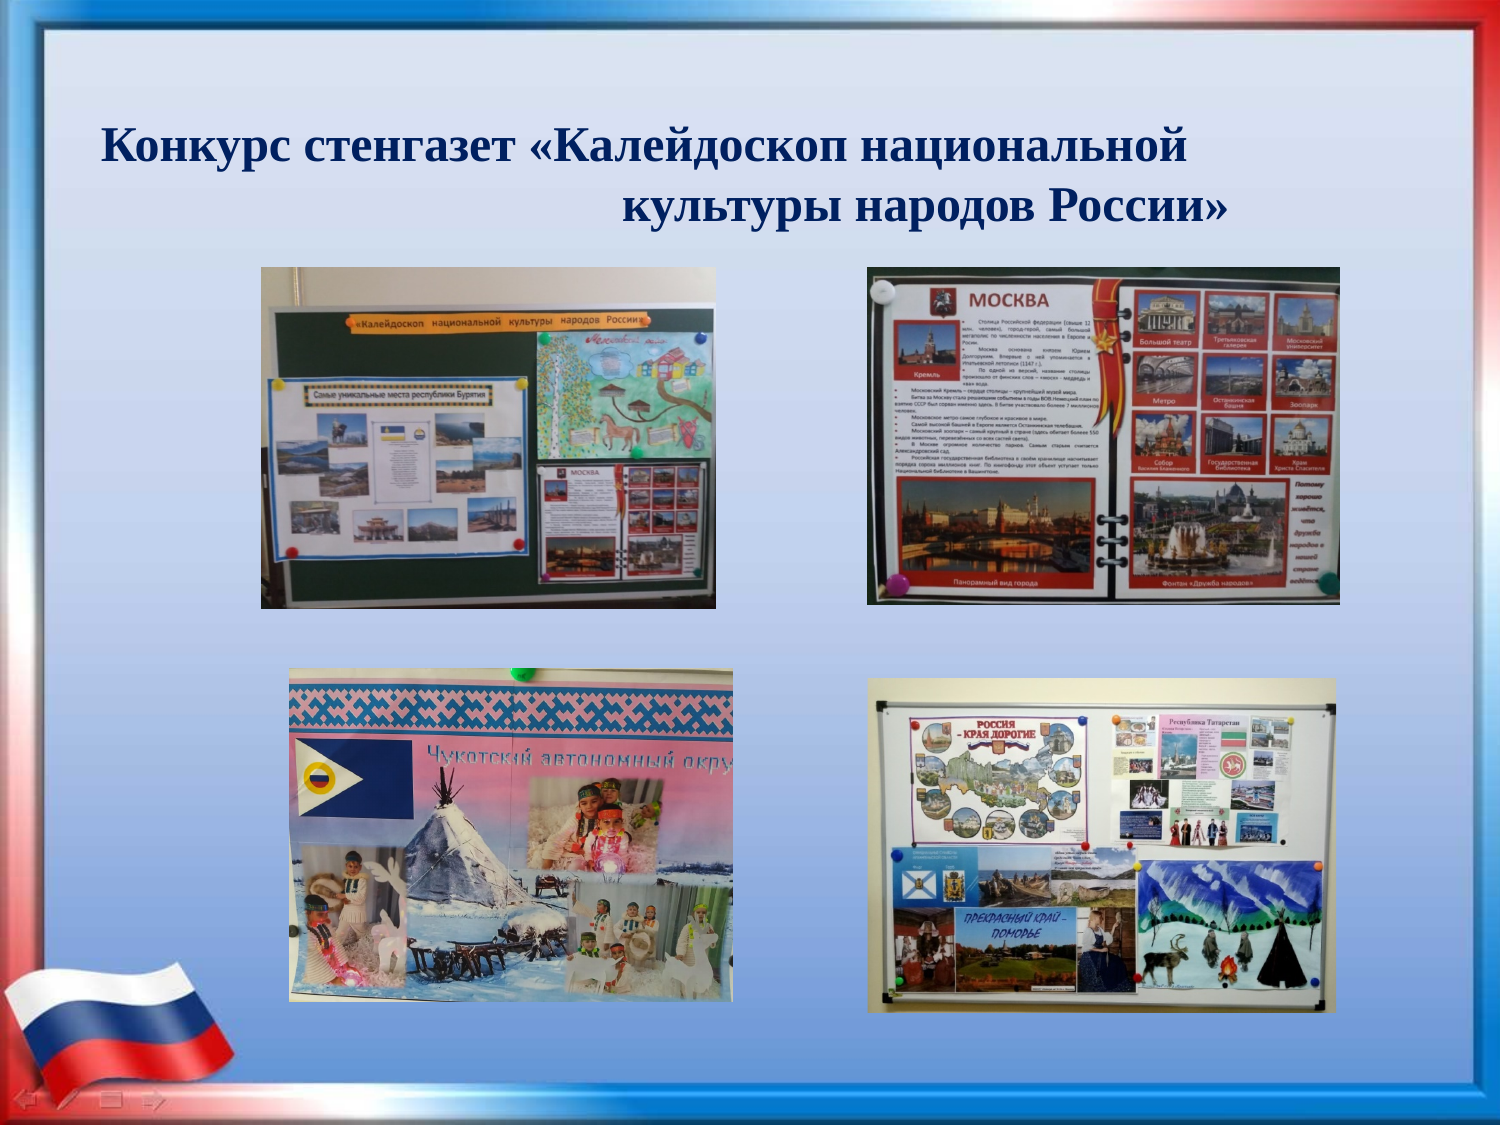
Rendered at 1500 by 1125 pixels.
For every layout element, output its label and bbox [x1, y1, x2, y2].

picture [0, 0, 1500, 1125]
list [867, 678, 1337, 1013]
